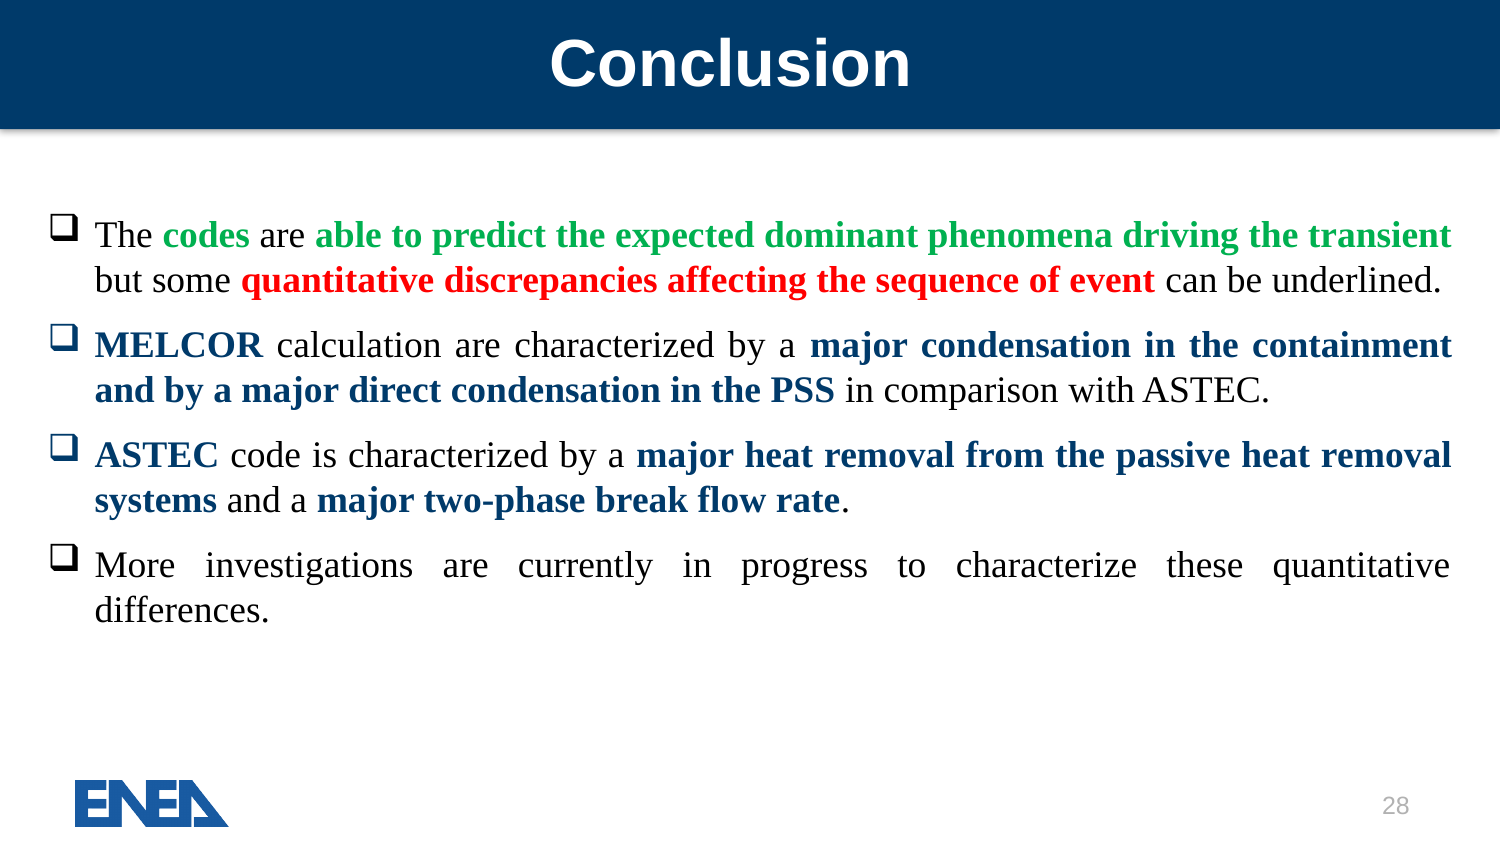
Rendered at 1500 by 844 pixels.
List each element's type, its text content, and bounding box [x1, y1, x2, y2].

text_box The codes are able to predict the expected dominant phenomena driving the transient but some quantitative discrepancies affecting the sequence of event can be underlined. MELCOR calculation are characterized by a major condensation in the containment and by a major direct condensation in the PSS in comparison with ASTEC. ASTEC code is characterized by a major heat removal from the passive heat removal systems and a major two-phase break flow rate. More investigations are currently in progress to characterize these quantitative differences. [32, 209, 1468, 630]
picture [75, 780, 229, 827]
slide_number 28 [1343, 782, 1425, 827]
text_box Conclusion [534, 19, 928, 100]
